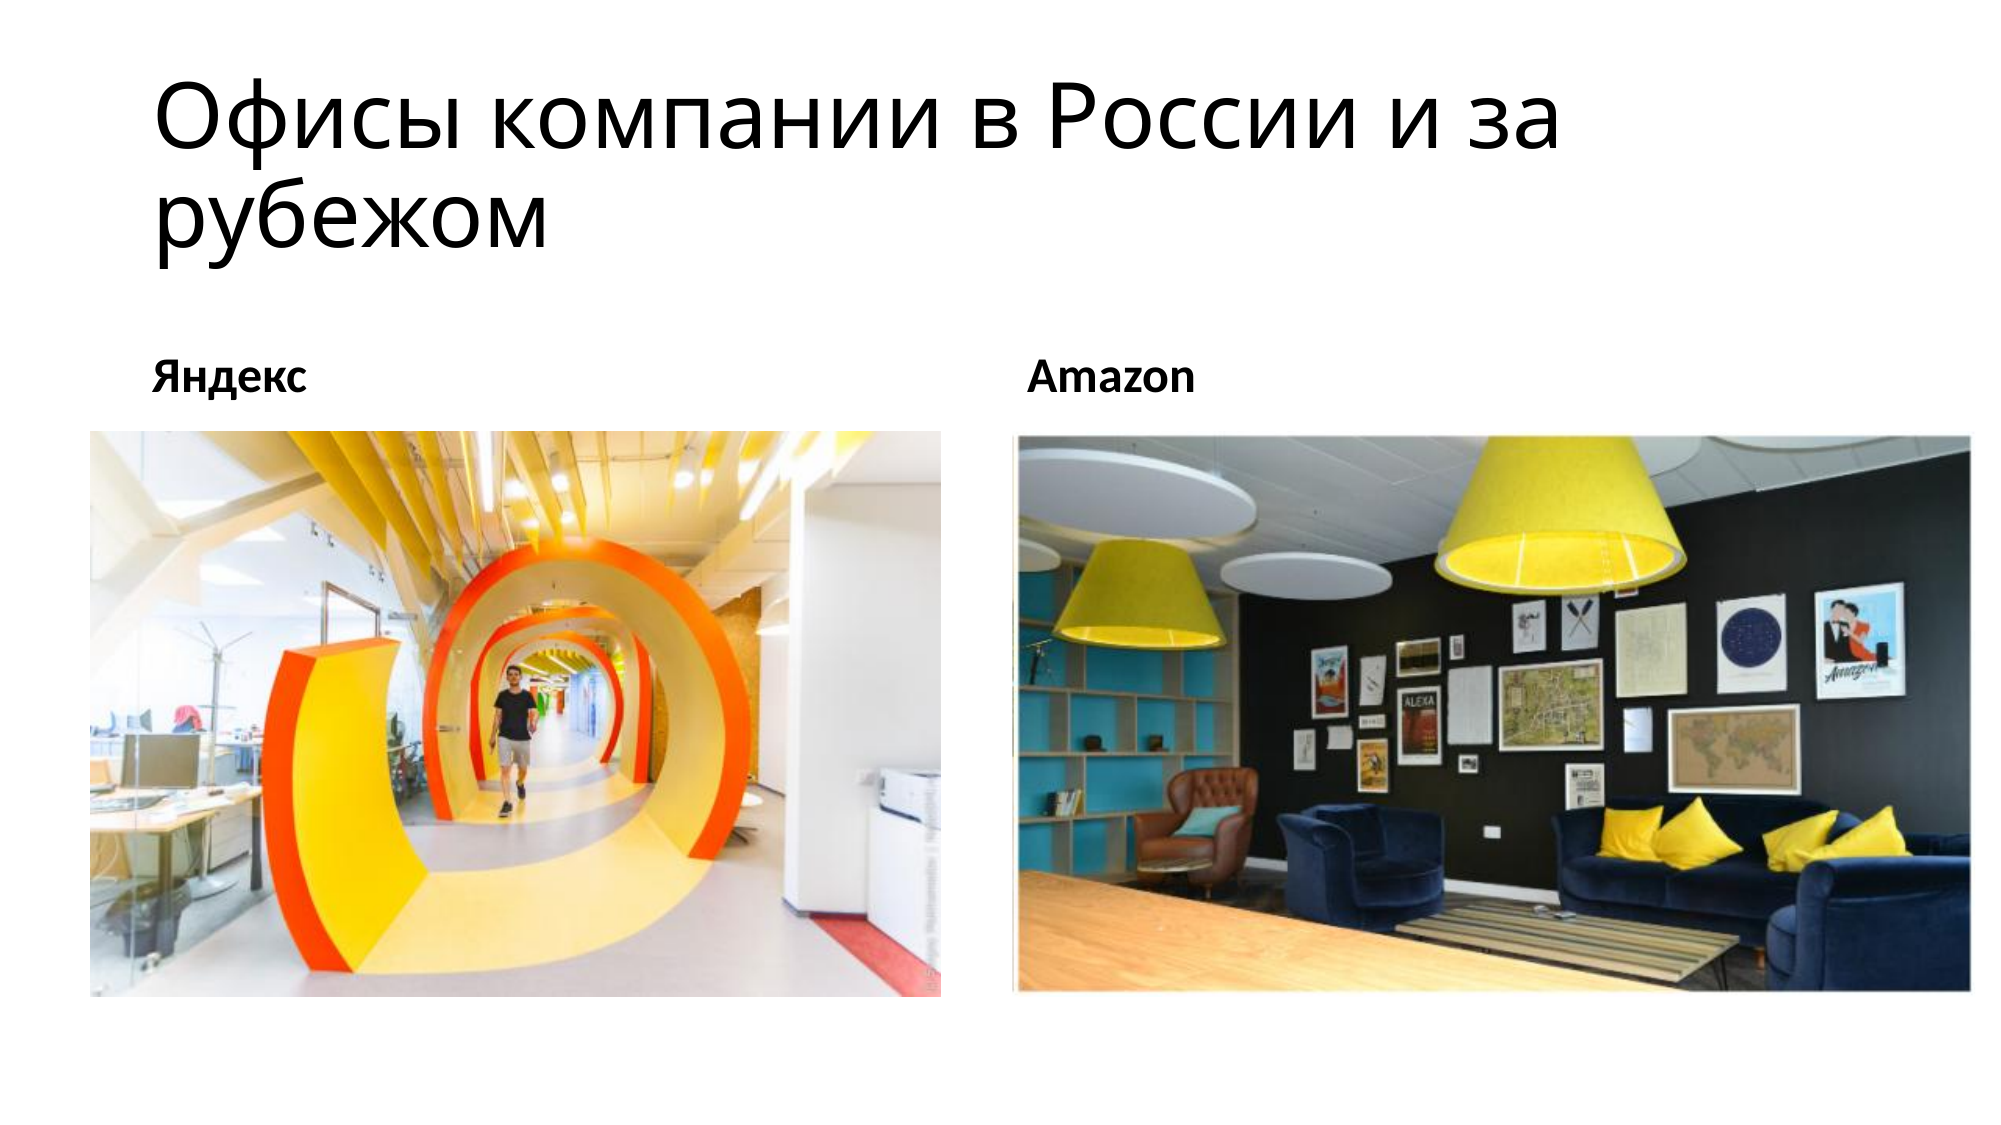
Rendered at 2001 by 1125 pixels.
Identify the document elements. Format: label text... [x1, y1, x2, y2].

list Amazon [1012, 275, 1863, 411]
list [1012, 431, 1976, 997]
title Офисы компании в России и за рубежом [137, 59, 1863, 278]
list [90, 431, 941, 997]
list Яндекс [137, 275, 984, 411]
